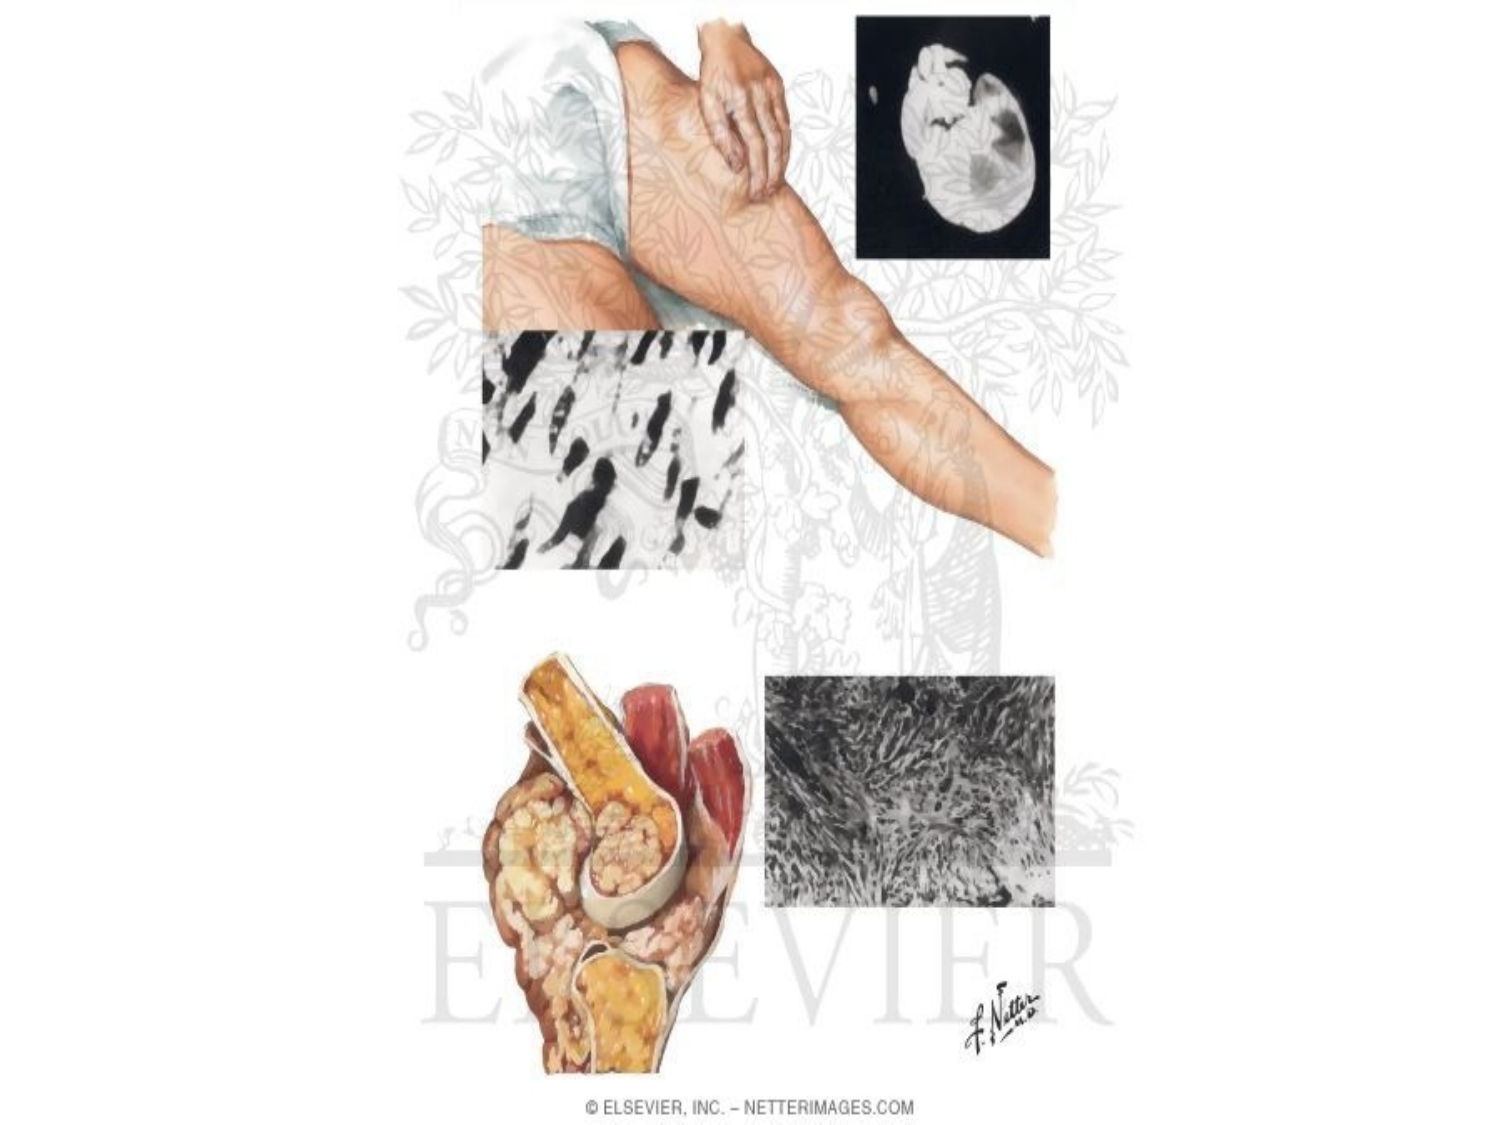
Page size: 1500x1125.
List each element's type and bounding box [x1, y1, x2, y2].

picture [371, 0, 1164, 1125]
